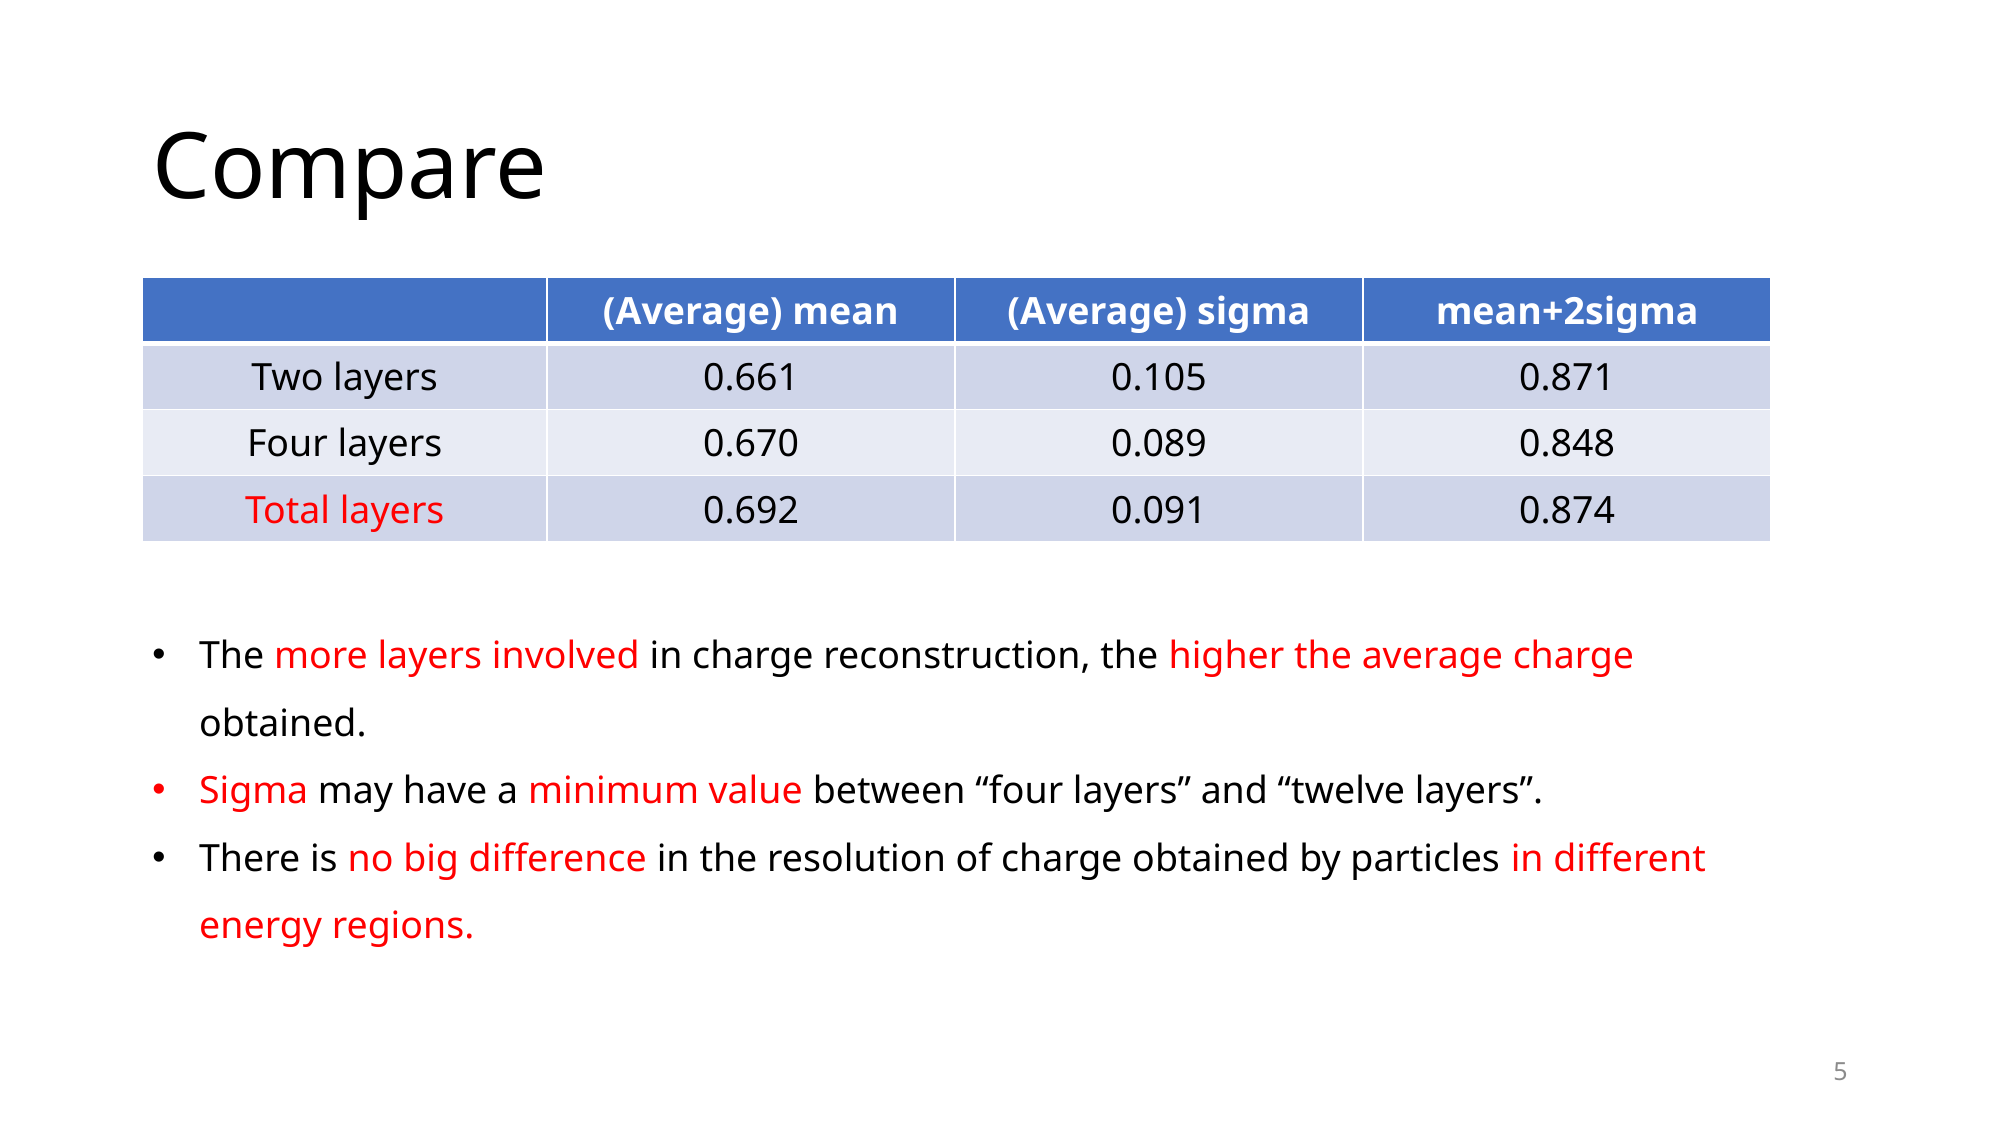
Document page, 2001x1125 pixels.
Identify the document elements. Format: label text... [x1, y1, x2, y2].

table_cell 0.692 [548, 476, 954, 541]
table_cell 0.871 [1364, 346, 1770, 409]
table_cell Total layers [143, 476, 546, 541]
table_header (Average) sigma [956, 278, 1362, 341]
table_cell 0.105 [956, 346, 1362, 409]
table_cell 0.661 [548, 346, 954, 409]
slide_number 5 [1412, 1042, 1863, 1103]
table_cell Two layers [143, 346, 546, 409]
table_cell 0.670 [548, 410, 954, 475]
title Compare [137, 59, 1863, 278]
table_cell Four layers [143, 410, 546, 475]
table_cell 0.874 [1364, 476, 1770, 541]
table_cell 0.089 [956, 410, 1362, 475]
table_header mean+2sigma [1364, 278, 1770, 341]
text_box The more layers involved in charge reconstruction, the higher the average charge obtained. Sigma may have a minimum value between “four layers” and “twelve layers”. There is no big difference in the resolution of charge obtained by particles in different energy regions. [137, 601, 1723, 954]
table_header [143, 278, 546, 341]
table_cell 0.091 [956, 476, 1362, 541]
table_cell 0.848 [1364, 410, 1770, 475]
table_header (Average) mean [548, 278, 954, 341]
